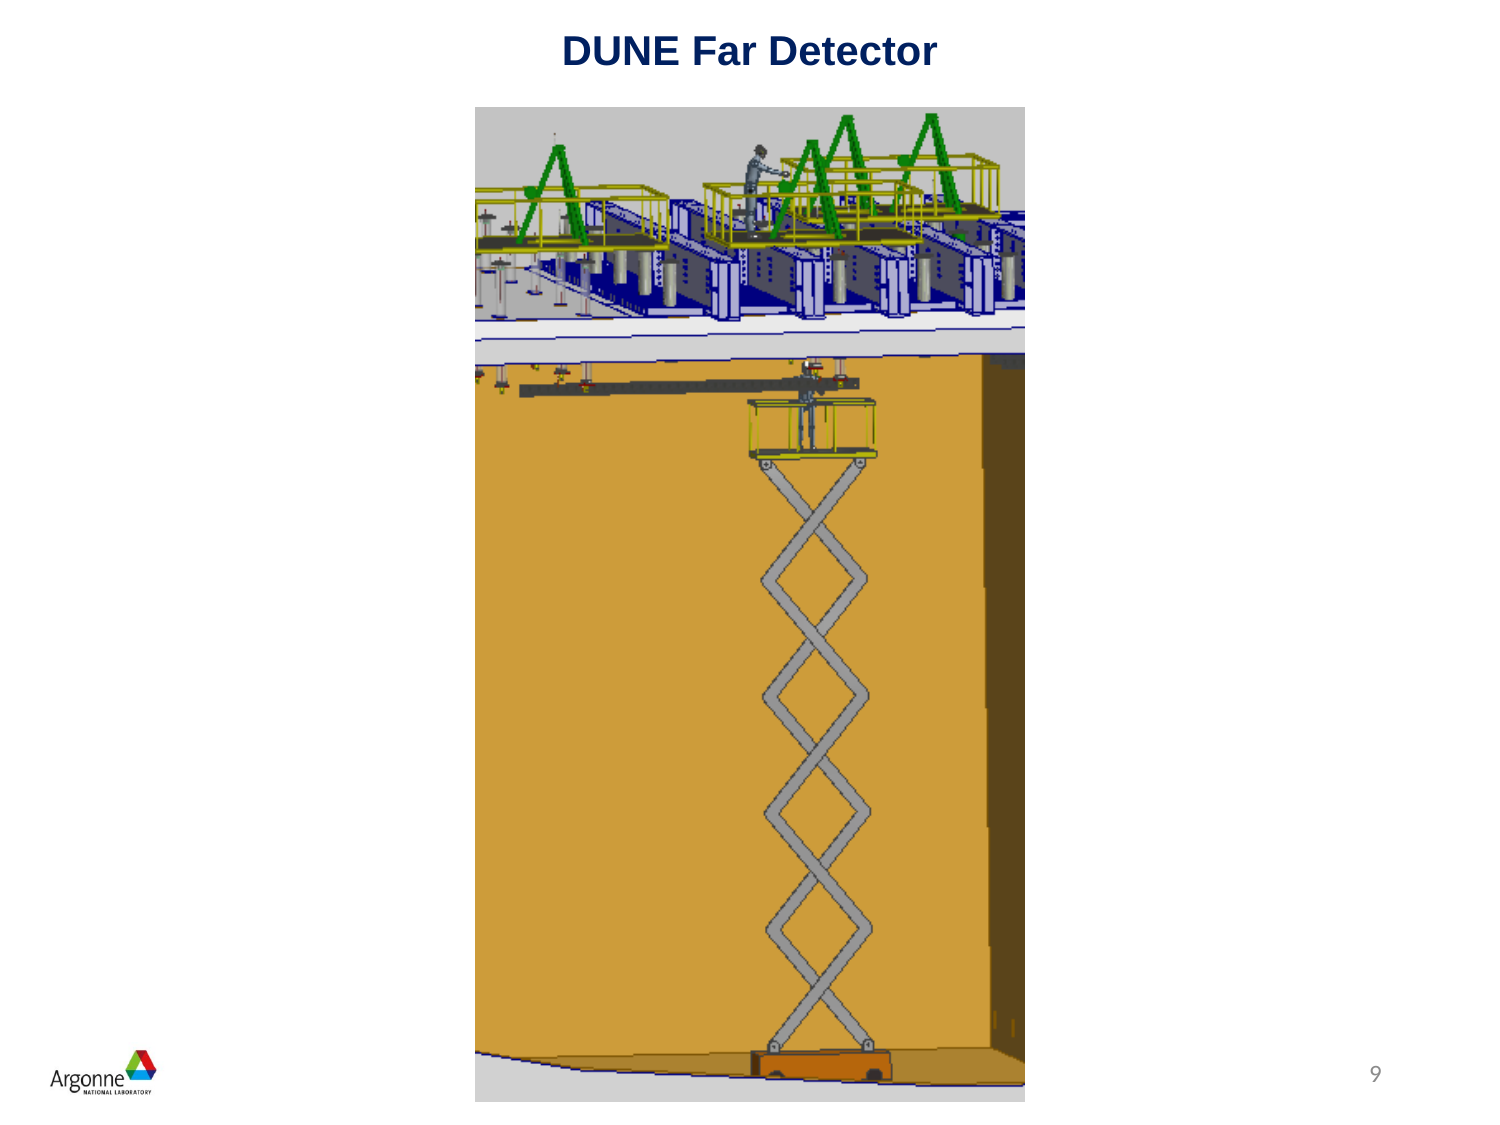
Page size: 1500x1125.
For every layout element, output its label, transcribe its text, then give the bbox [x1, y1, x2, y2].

picture [474, 107, 1025, 1102]
slide_number 9 [1059, 1042, 1397, 1103]
picture [41, 1042, 165, 1102]
text_box DUNE Far Detector [112, 14, 1388, 129]
